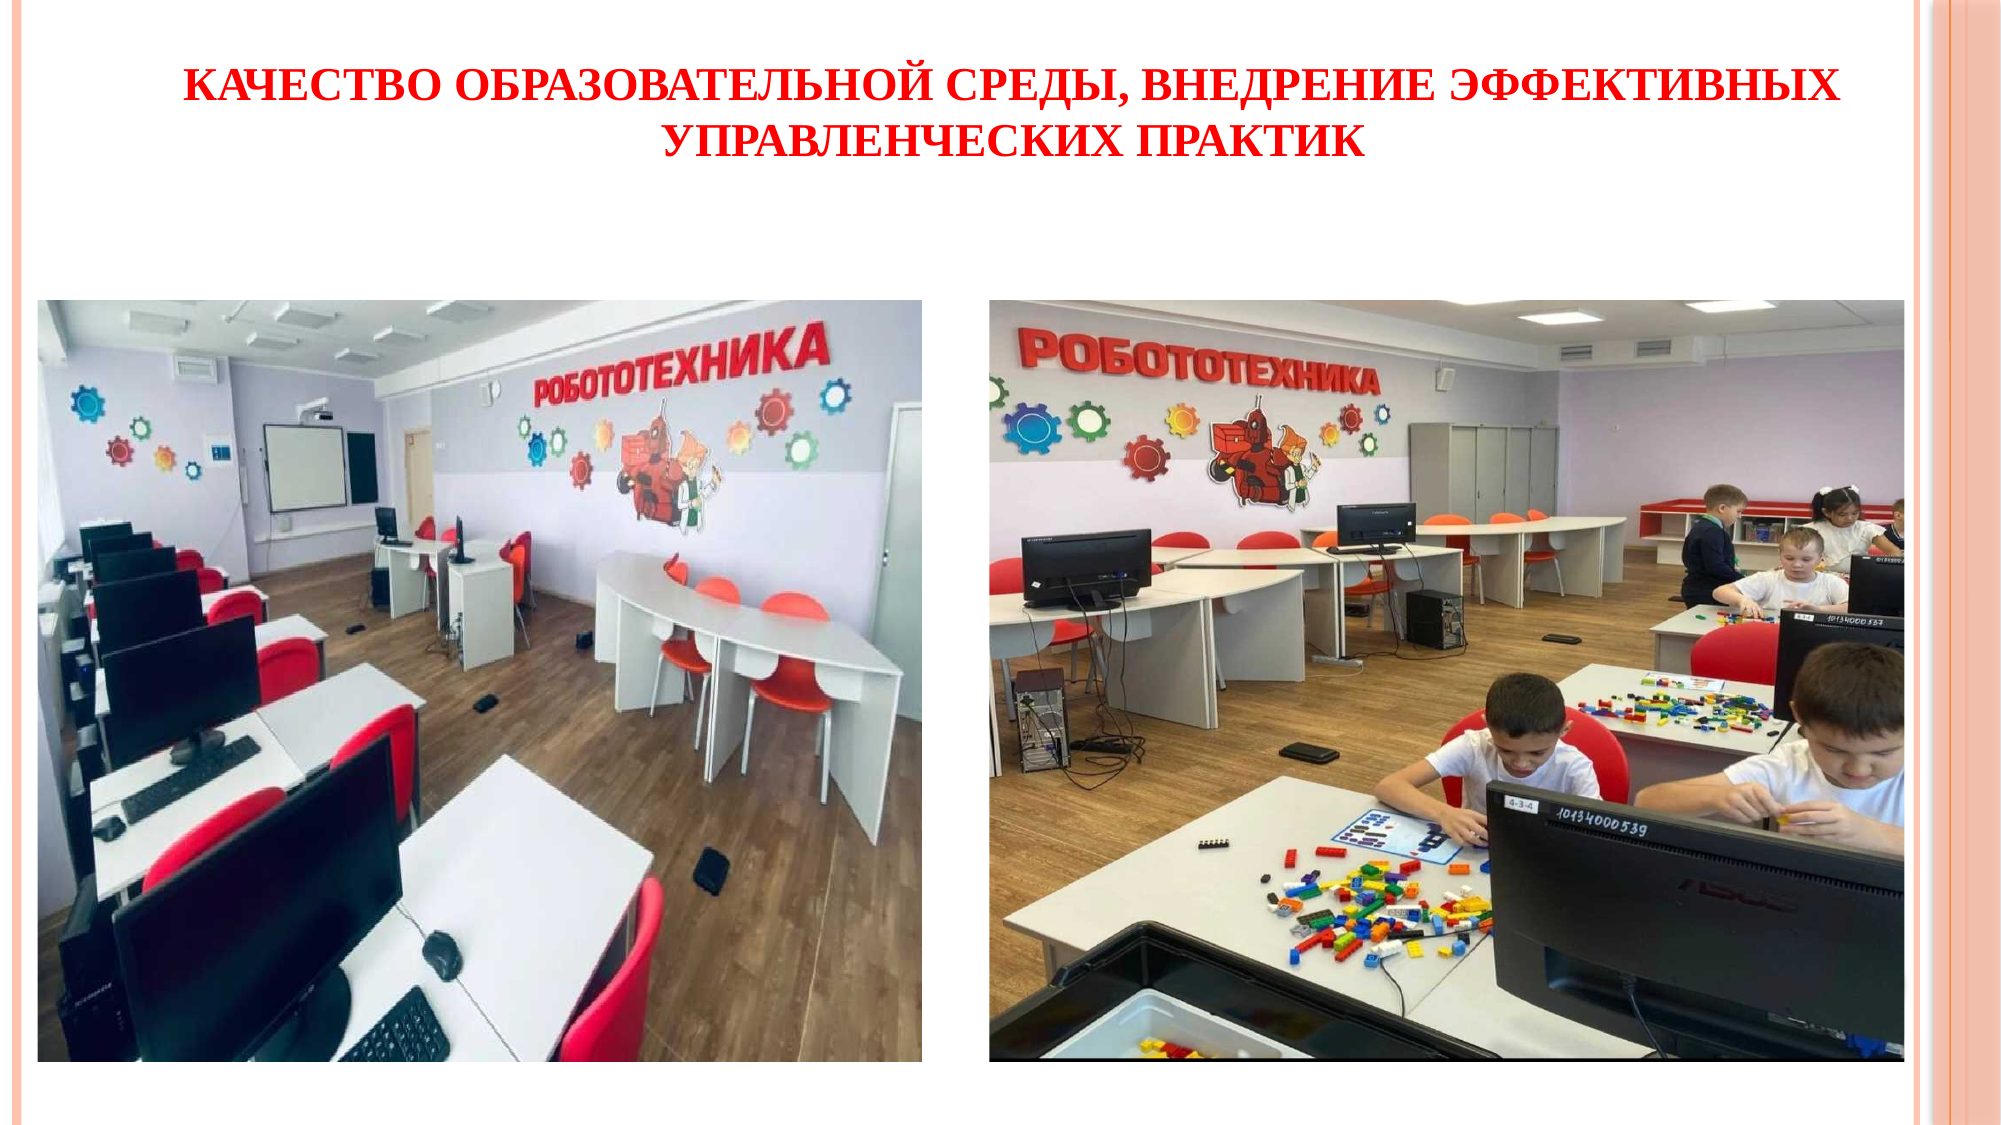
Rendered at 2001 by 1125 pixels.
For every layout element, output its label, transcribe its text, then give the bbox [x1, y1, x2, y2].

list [36, 300, 923, 1063]
title Качество образовательной среды, внедрение эффективных управленческих практик [99, 45, 1927, 174]
picture [988, 300, 1906, 1063]
